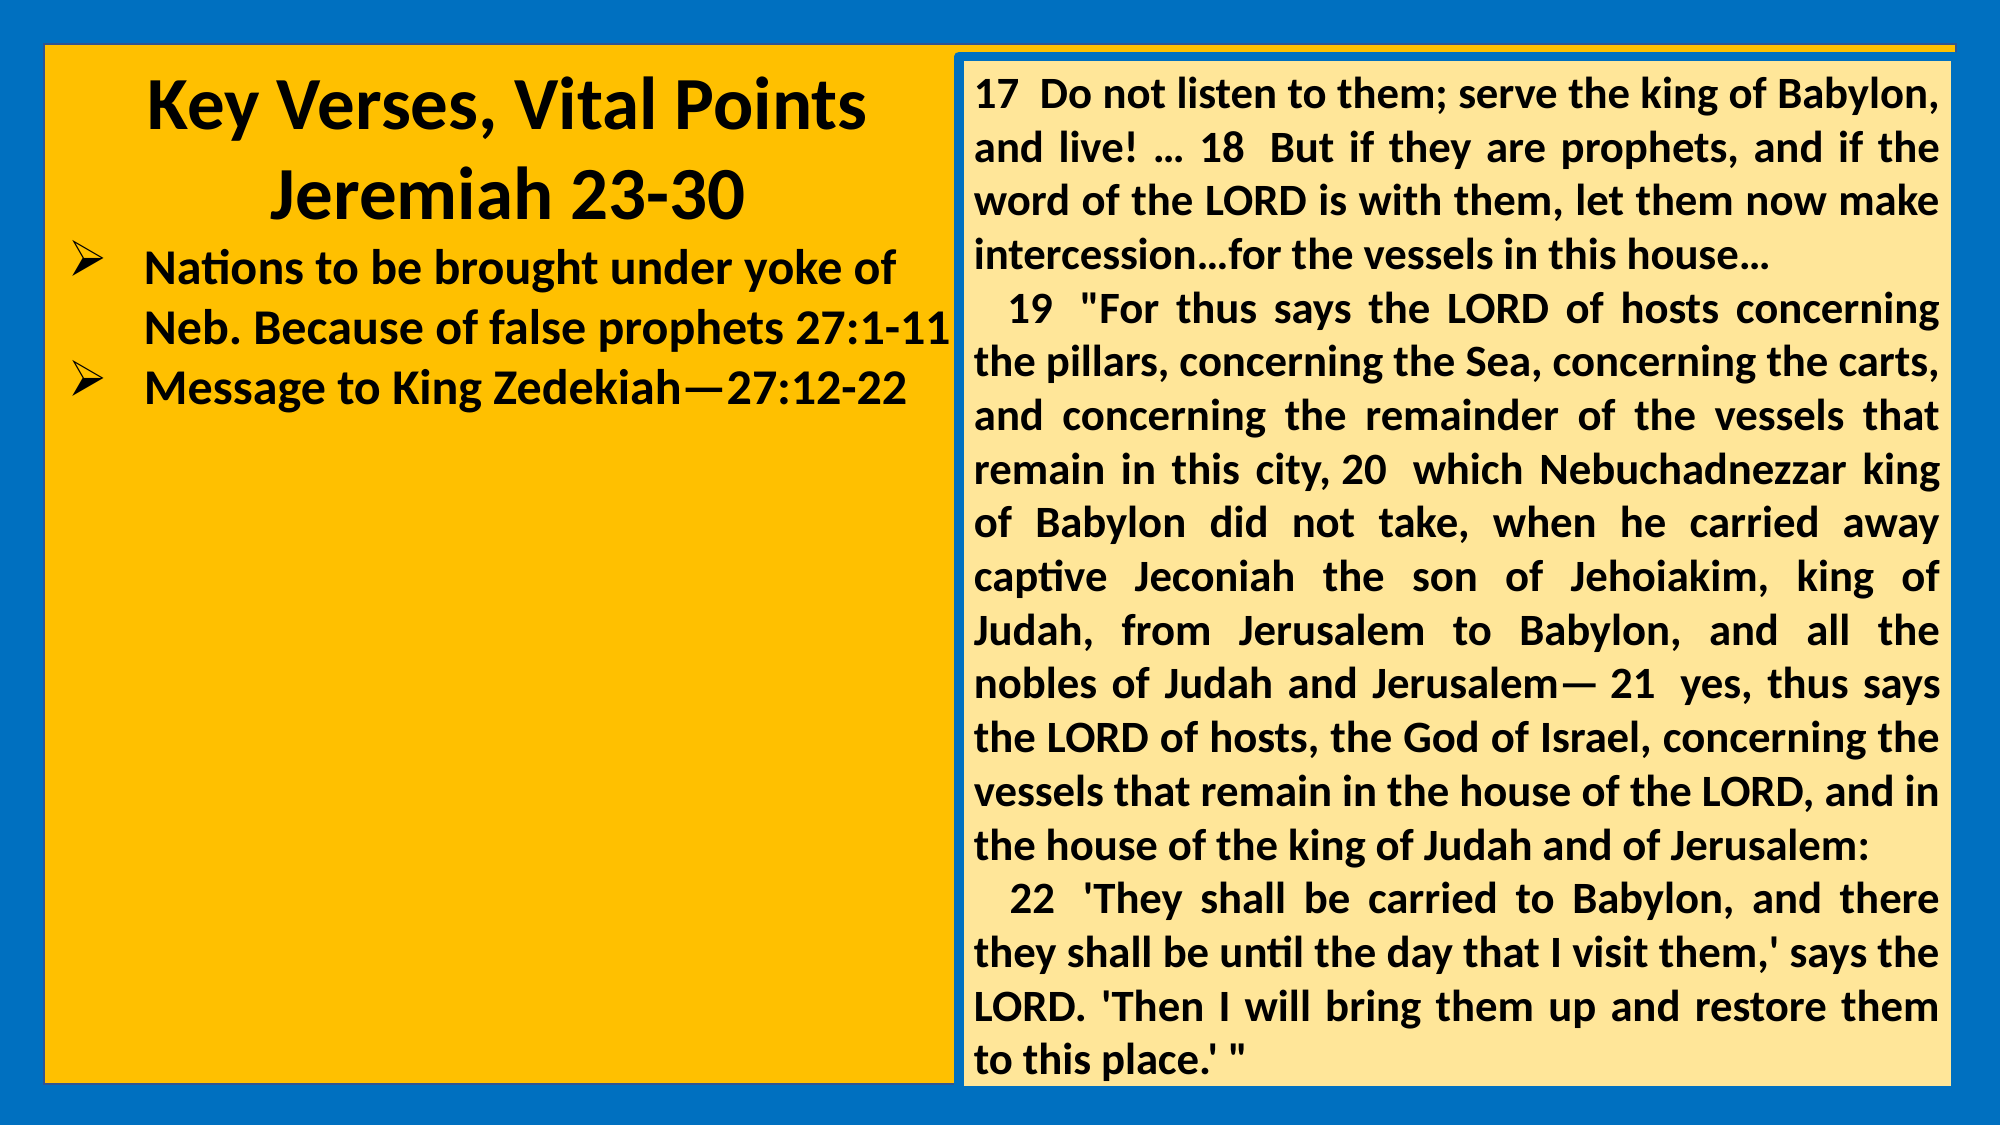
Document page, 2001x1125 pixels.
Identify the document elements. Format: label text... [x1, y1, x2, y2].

text_box Key Verses, Vital Points Jeremiah 23-30 Nations to be brought under yoke of Neb. Because of false prophets 27:1-11 Message to King Zedekiah—27:12-22 [44, 46, 972, 422]
text_box 17 Do not listen to them; serve the king of Babylon, and live! … 18 But if they are prophets, and if the word of the LORD is with them, let them now make intercession…for the vessels in this house… 19 "For thus says the LORD of hosts concerning the pillars, concerning the Sea, concerning the carts, and concerning the remainder of the vessels that remain in this city, 20 which Nebuchadnezzar king of Babylon did not take, when he carried away captive Jeconiah the son of Jehoiakim, king of Judah, from Jerusalem to Babylon, and all the nobles of Judah and Jerusalem— 21 yes, thus says the LORD of hosts, the God of Israel, concerning the vessels that remain in the house of the LORD, and in the house of the king of Judah and of Jerusalem: 22 'They shall be carried to Babylon, and there they shall be until the day that I visit them,' says the LORD. 'Then I will bring them up and restore them to this place.' " [959, 56, 1956, 1091]
text_box [43, 43, 1957, 1085]
